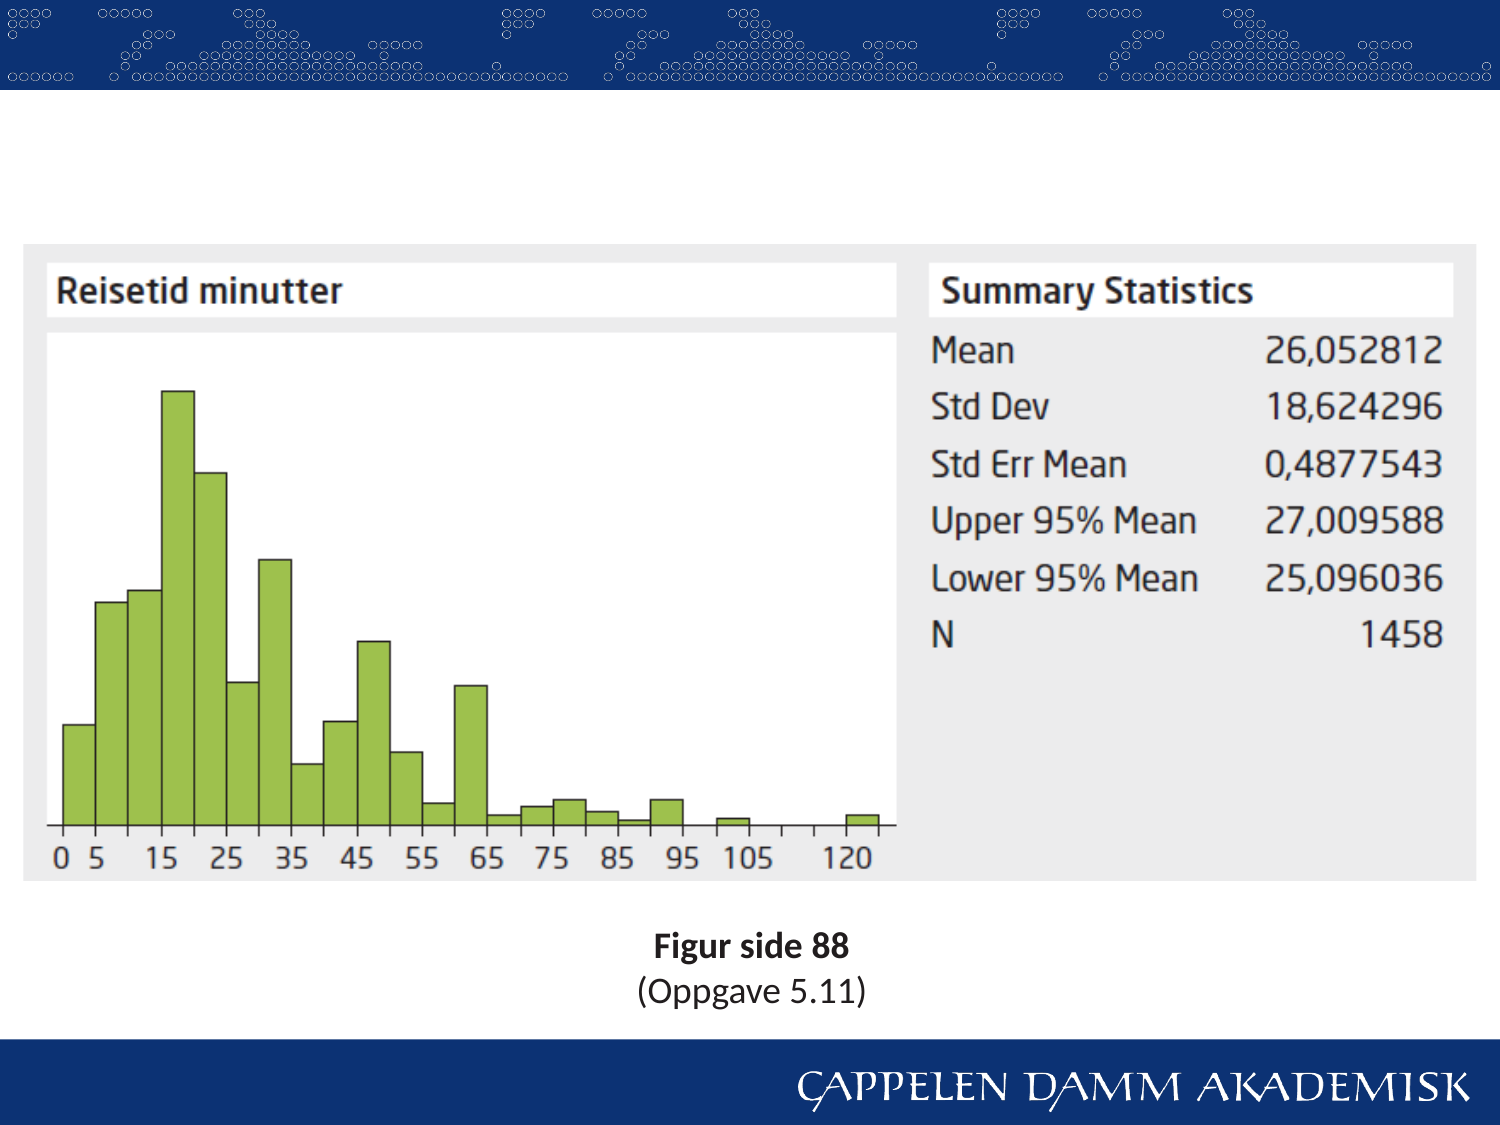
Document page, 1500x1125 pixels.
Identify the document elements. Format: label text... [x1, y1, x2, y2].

picture [8, 9, 501, 81]
picture [797, 1070, 1471, 1113]
text_box Figur side 88 (Oppgave 5.11) [27, 914, 1477, 1019]
picture [502, 9, 996, 81]
picture [997, 9, 1491, 81]
picture [23, 244, 1477, 881]
